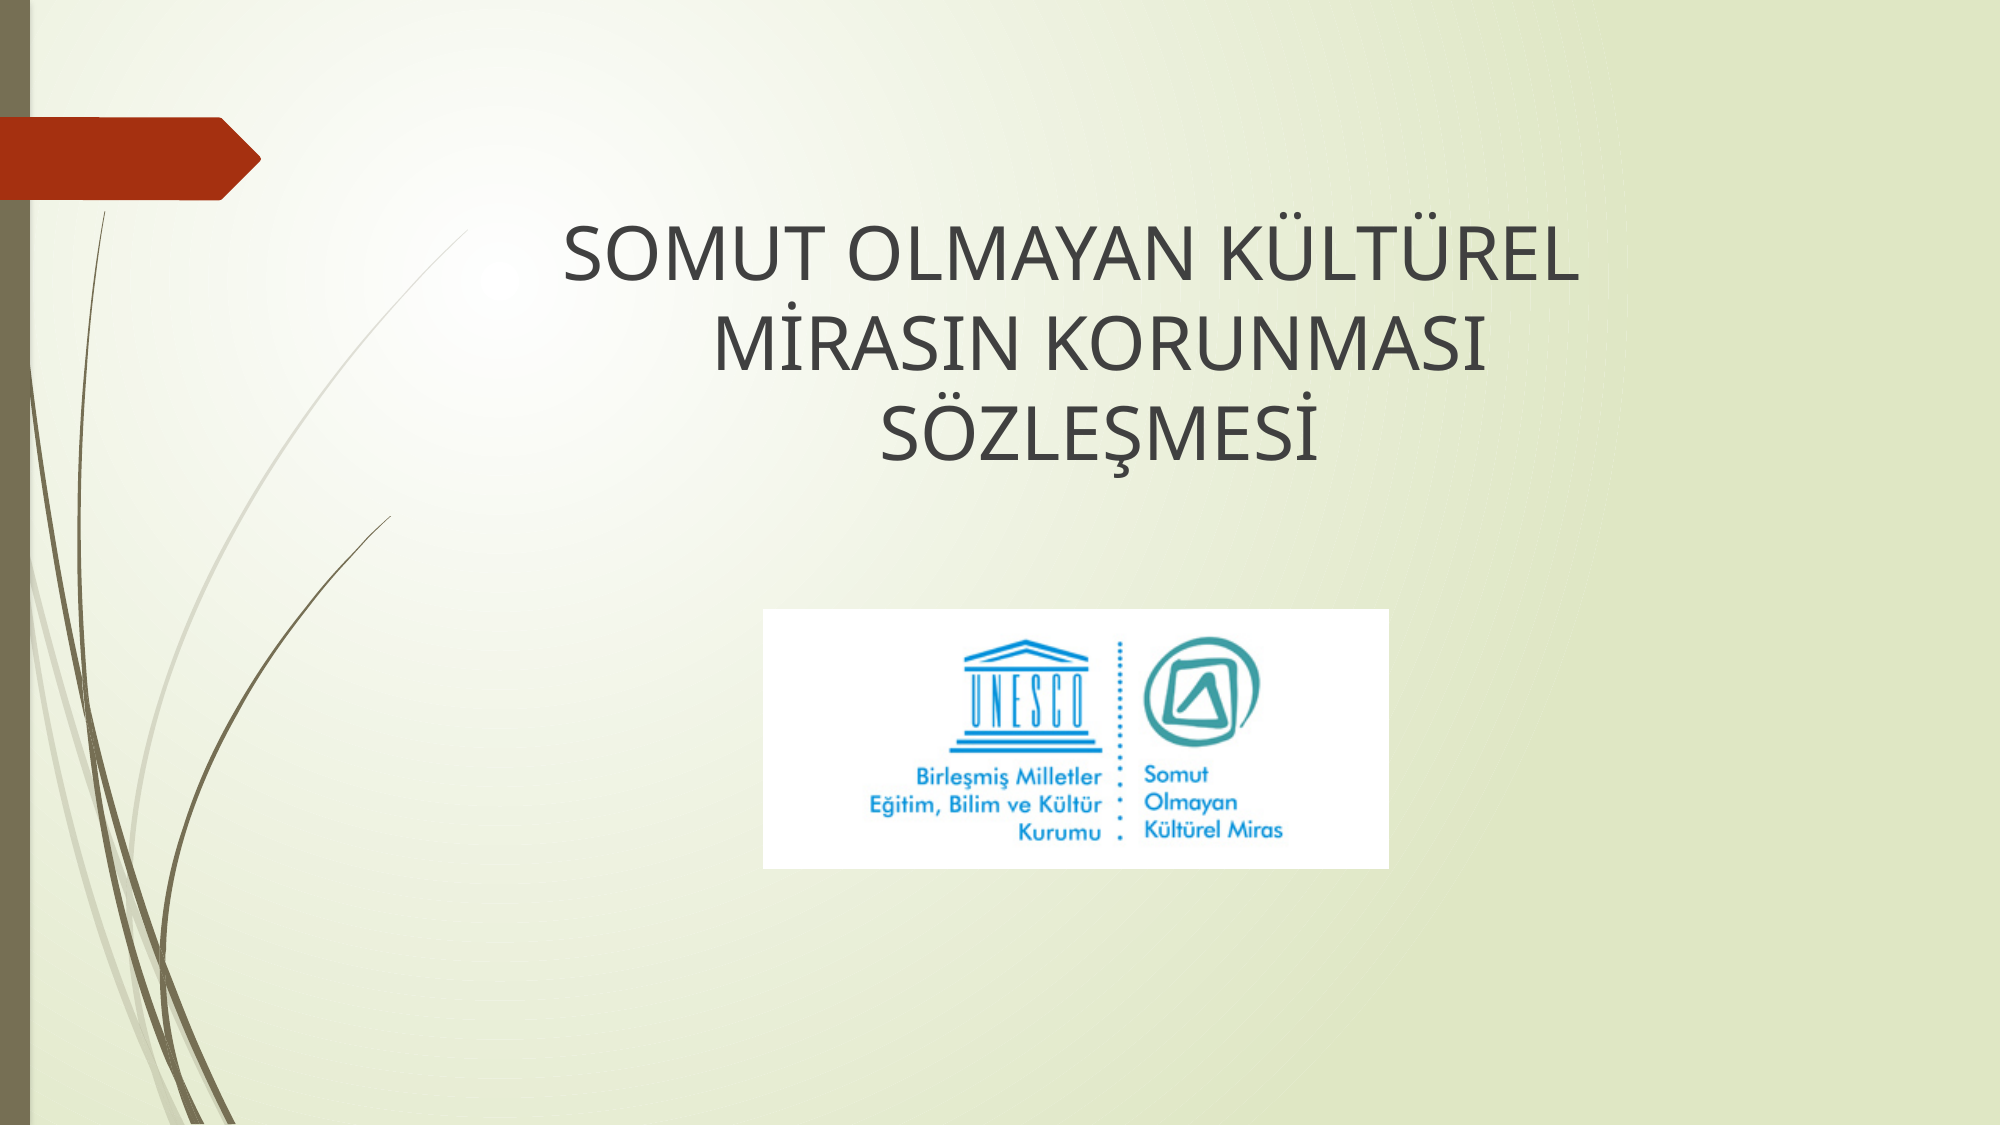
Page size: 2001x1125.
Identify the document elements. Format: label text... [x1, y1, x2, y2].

picture [763, 609, 1390, 870]
list SOMUT OLMAYAN KÜLTÜREL MİRASIN KORUNMASI SÖZLEŞMESİ [456, 66, 1687, 675]
